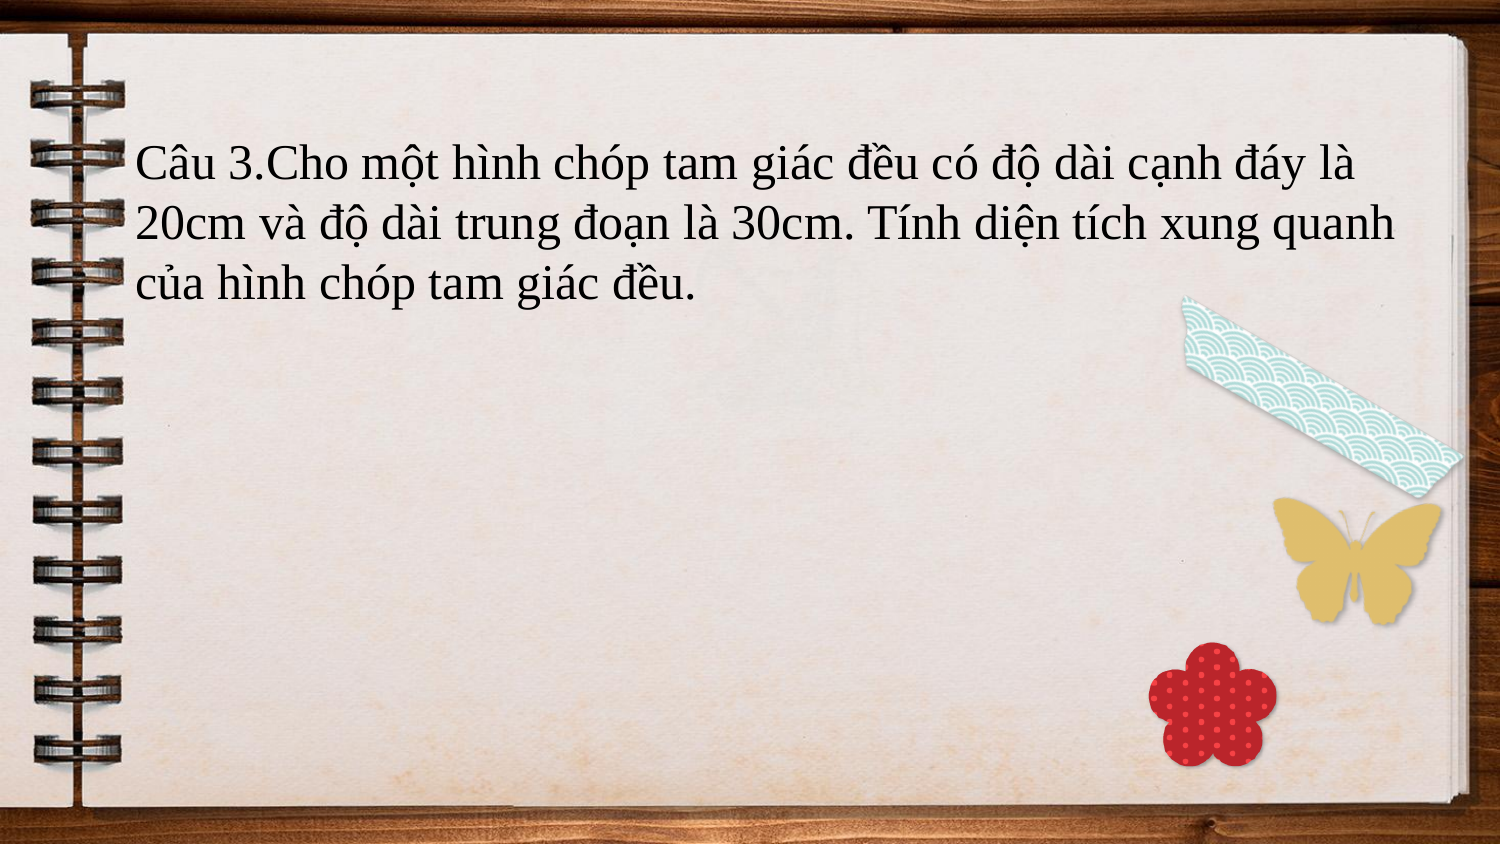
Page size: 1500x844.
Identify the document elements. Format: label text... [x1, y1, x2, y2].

picture [0, 0, 1500, 844]
text_box Câu 3.Cho một hình chóp tam giác đều có độ dài cạnh đáy là 20cm và độ dài trung đoạn là 30cm. Tính diện tích xung quanh của hình chóp tam giác đều. [120, 122, 1441, 317]
